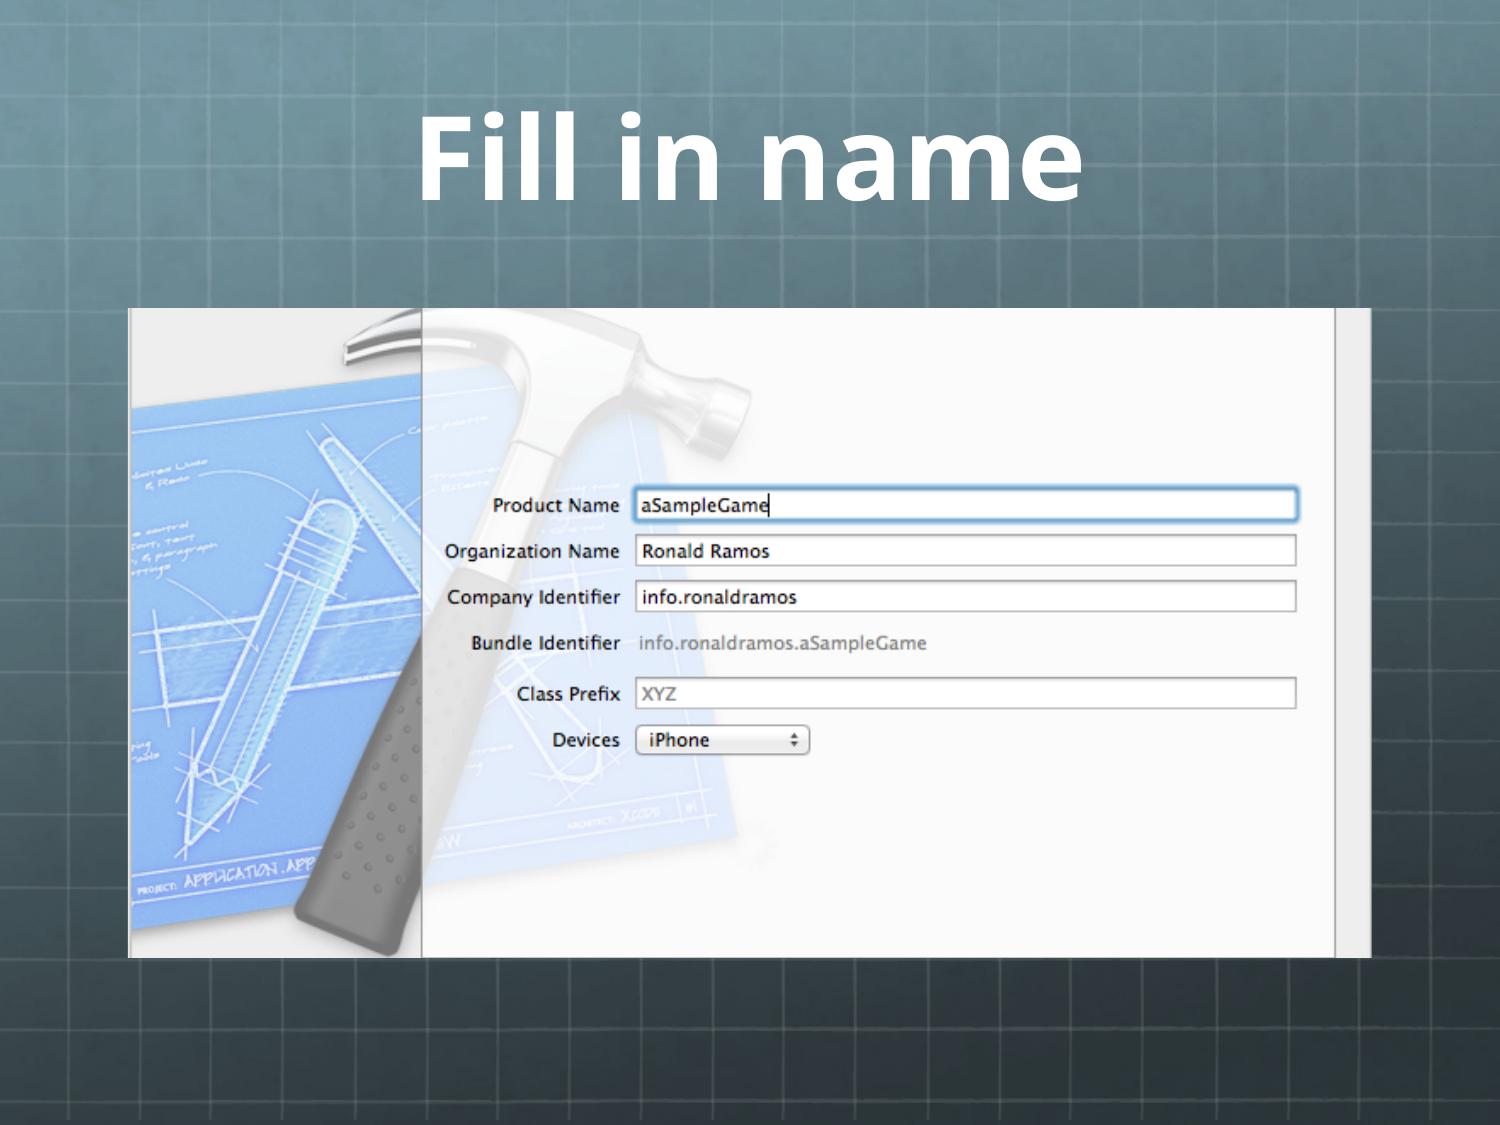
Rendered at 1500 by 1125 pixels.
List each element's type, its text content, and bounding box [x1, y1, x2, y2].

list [127, 308, 1373, 958]
picture [0, 0, 1500, 1125]
title Fill in name [127, 17, 1372, 289]
